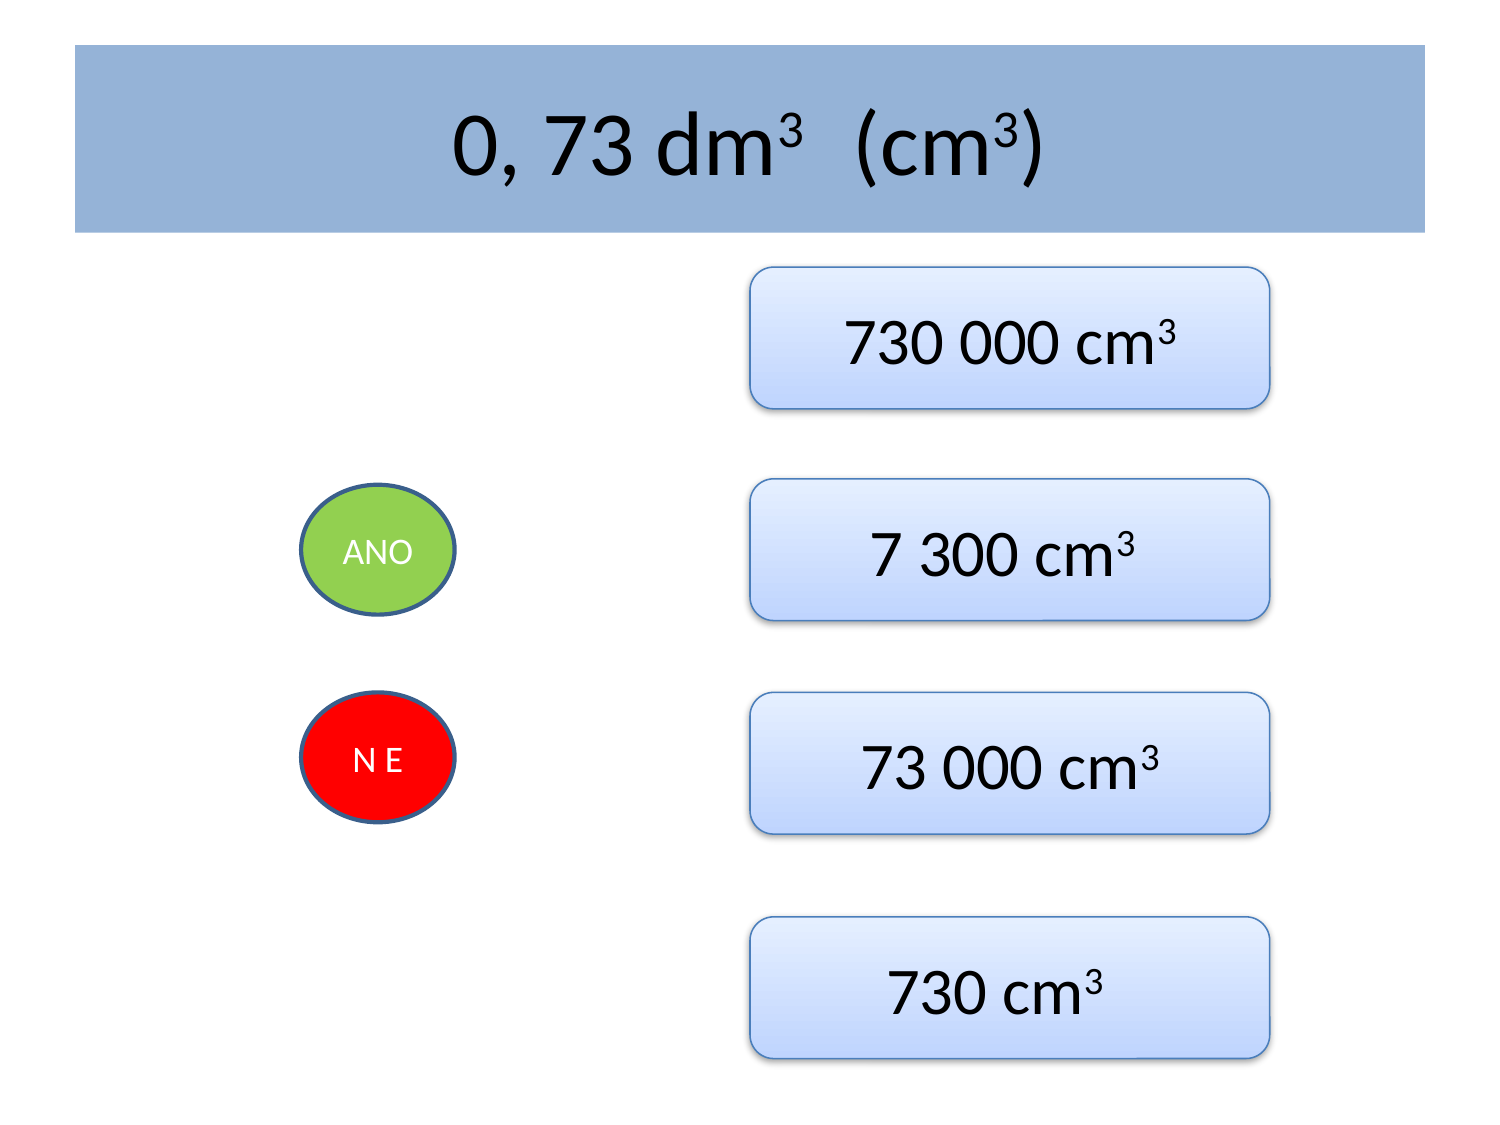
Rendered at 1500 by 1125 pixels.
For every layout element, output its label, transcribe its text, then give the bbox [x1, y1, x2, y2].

text_box ANO [298, 482, 457, 617]
text_box 73 000 cm3 [749, 691, 1271, 835]
title 0, 73 dm3 (cm3) [75, 45, 1425, 233]
text_box 7 300 cm3 [749, 478, 1271, 622]
text_box N E [298, 690, 457, 825]
text_box 730 000 cm3 [749, 266, 1271, 410]
text_box 730 cm3 [749, 916, 1271, 1060]
